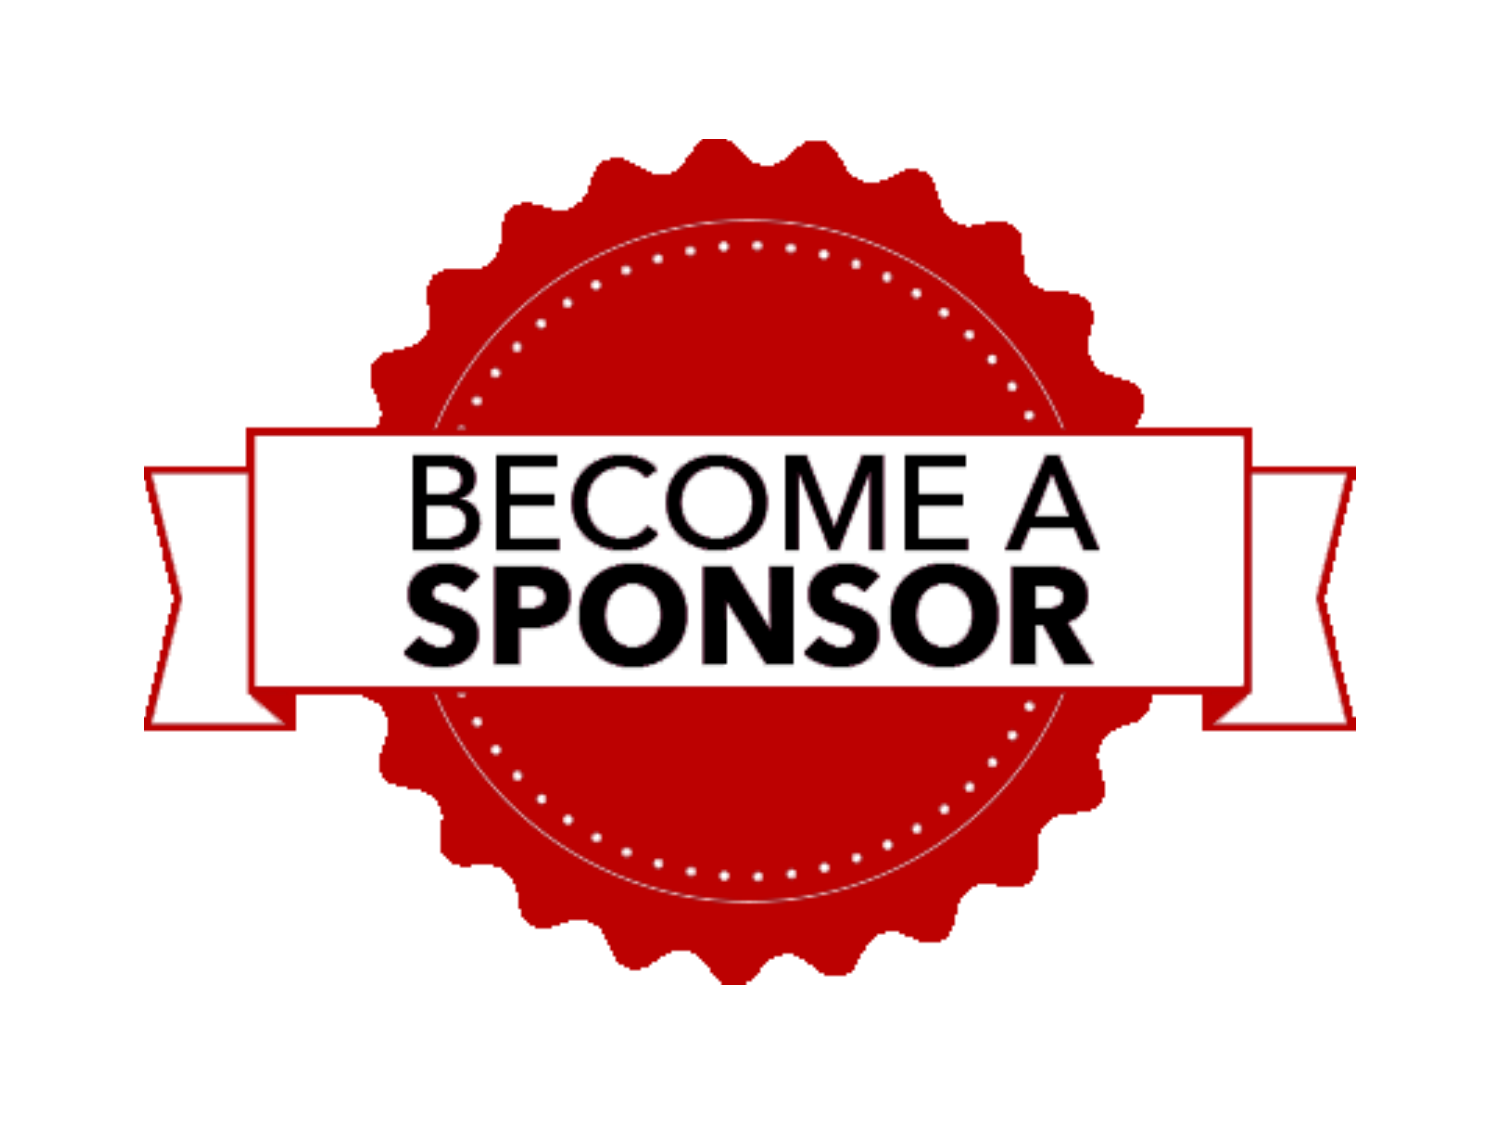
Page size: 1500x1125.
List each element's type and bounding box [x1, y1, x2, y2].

picture [143, 139, 1357, 986]
